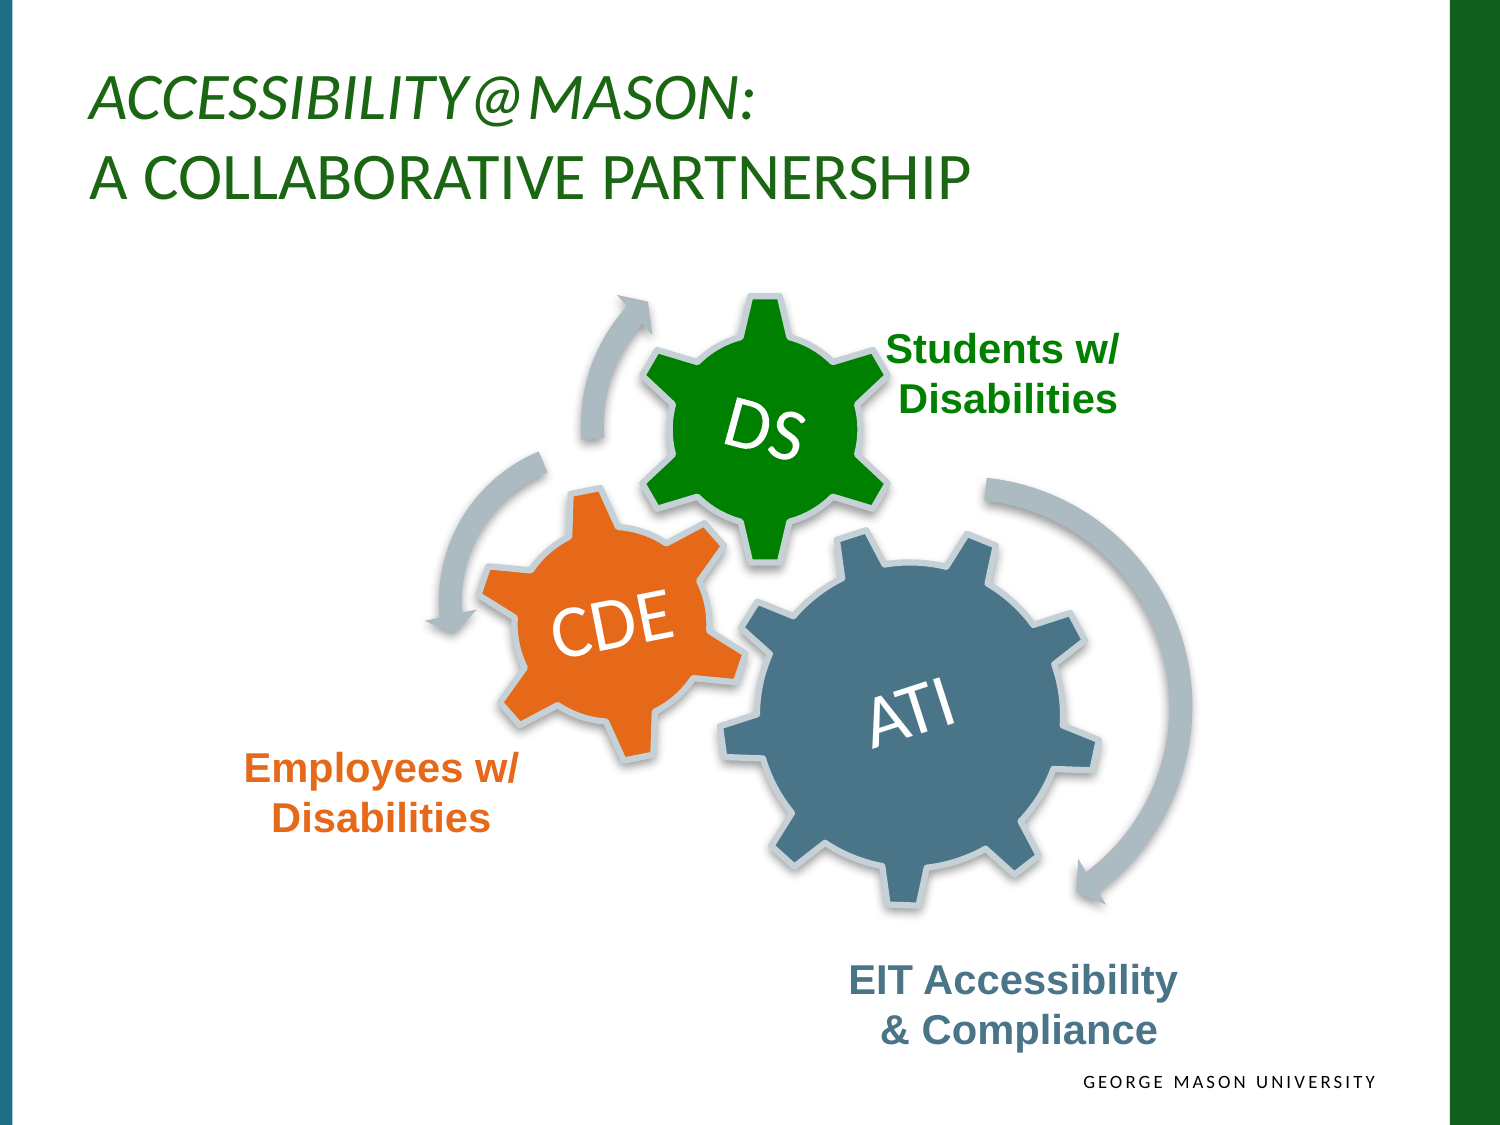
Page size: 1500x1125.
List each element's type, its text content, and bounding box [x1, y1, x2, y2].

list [74, 262, 1386, 959]
title Accessibility@Mason: A Collaborative Partnership [75, 45, 1291, 233]
text_box EIT Accessibility & Compliance [833, 972, 1205, 1061]
